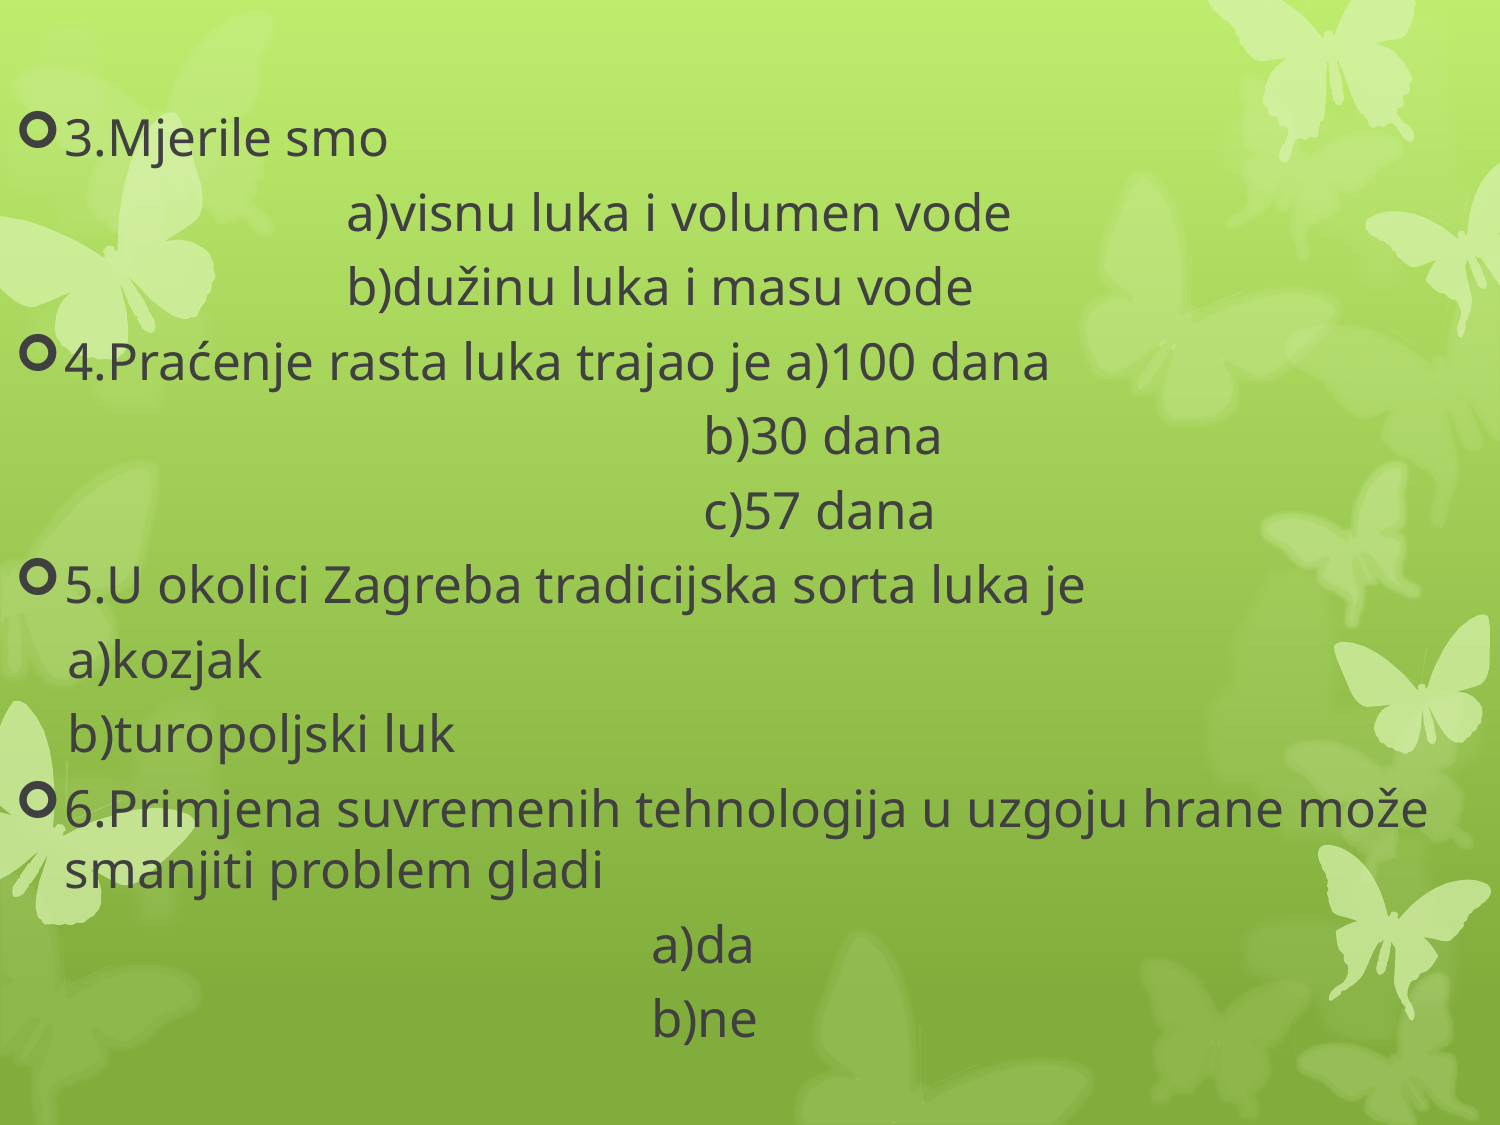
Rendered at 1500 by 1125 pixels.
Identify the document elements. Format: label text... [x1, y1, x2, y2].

list 3.Mjerile smo a)visnu luka i volumen vode b)dužinu luka i masu vode 4.Praćenje rasta luka trajao je a)100 dana b)30 dana c)57 dana 5.U okolici Zagreba tradicijska sorta luka je a)kozjak b)turopoljski luk 6.Primjena suvremenih tehnologija u uzgoju hrane može smanjiti problem gladi a)da b)ne [0, 90, 1500, 1125]
